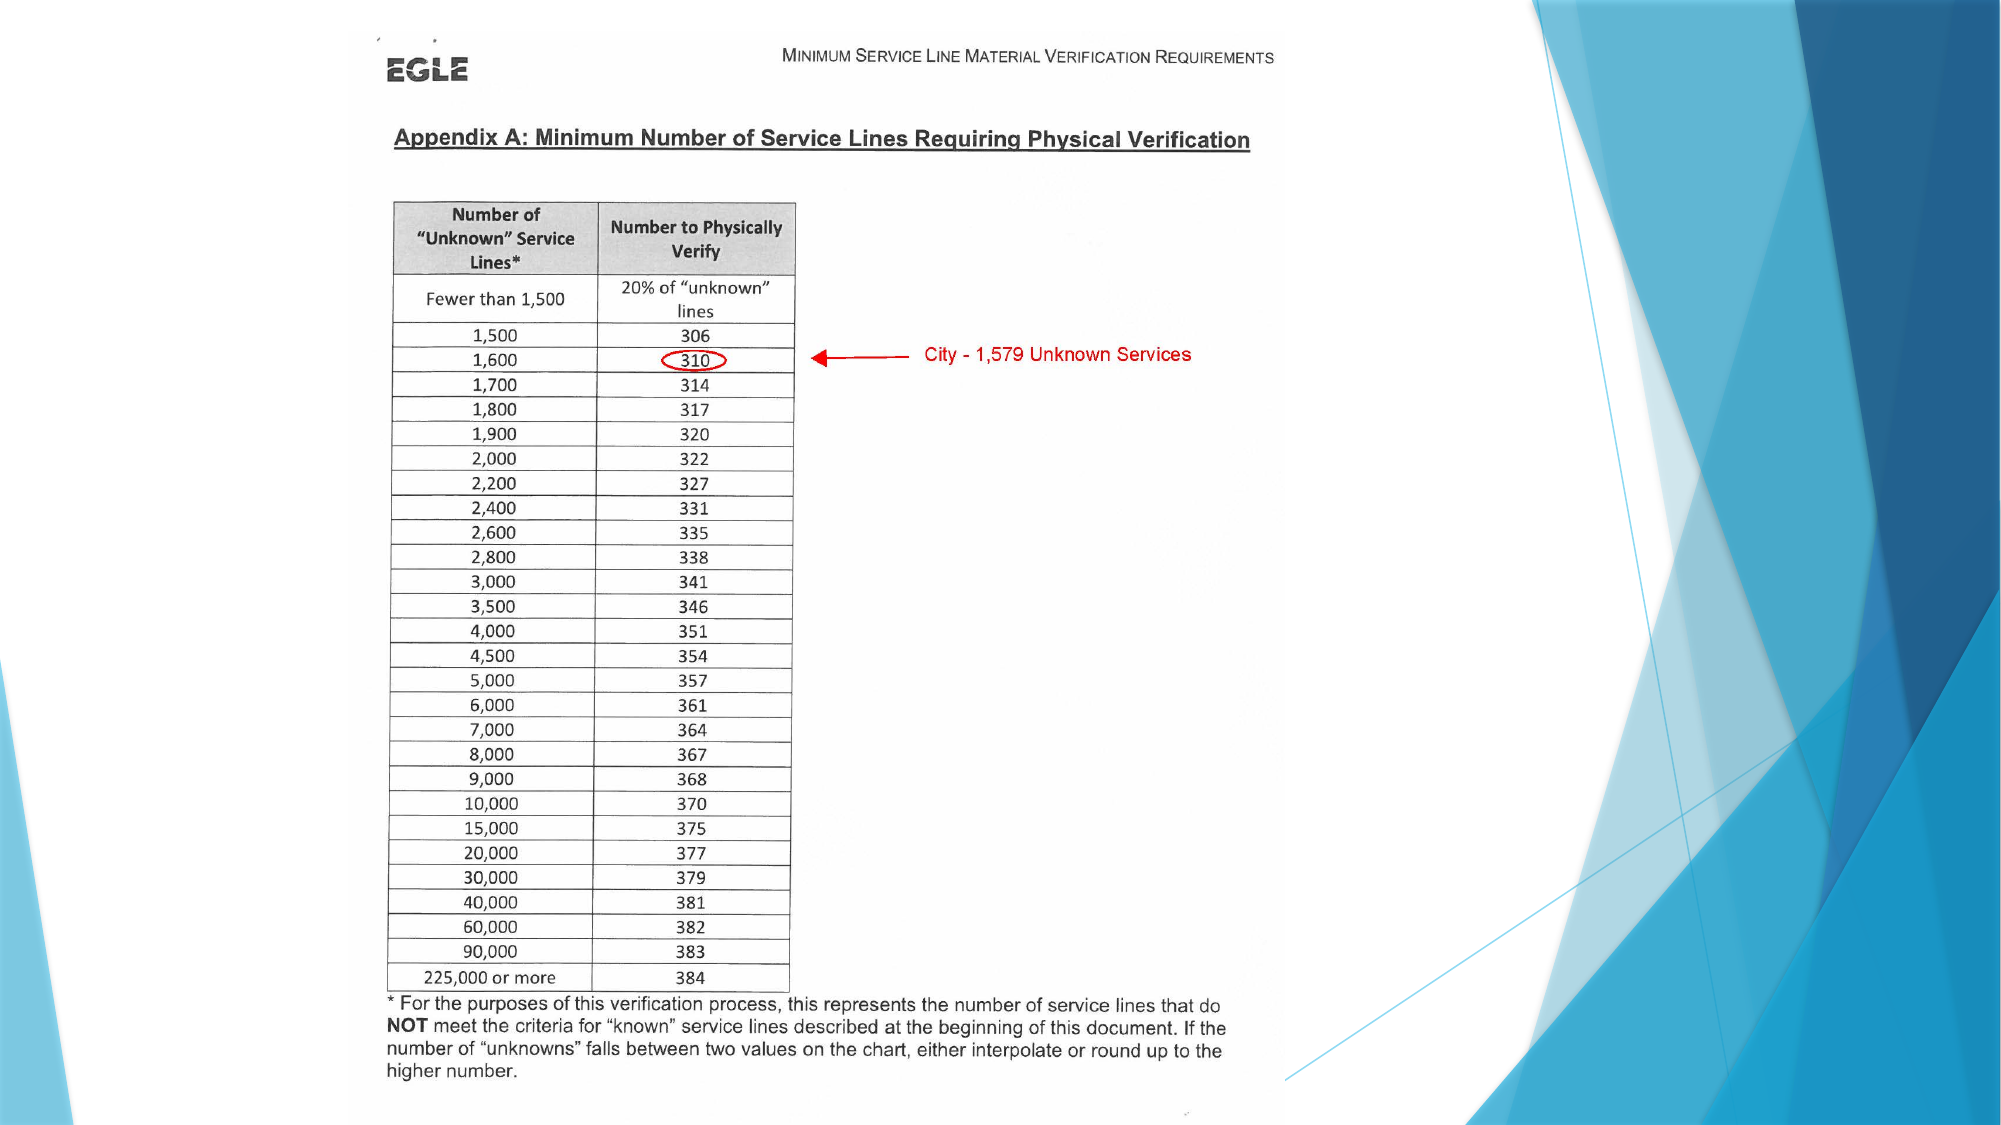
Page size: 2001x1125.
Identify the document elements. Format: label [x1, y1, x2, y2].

list [347, 31, 1285, 1125]
